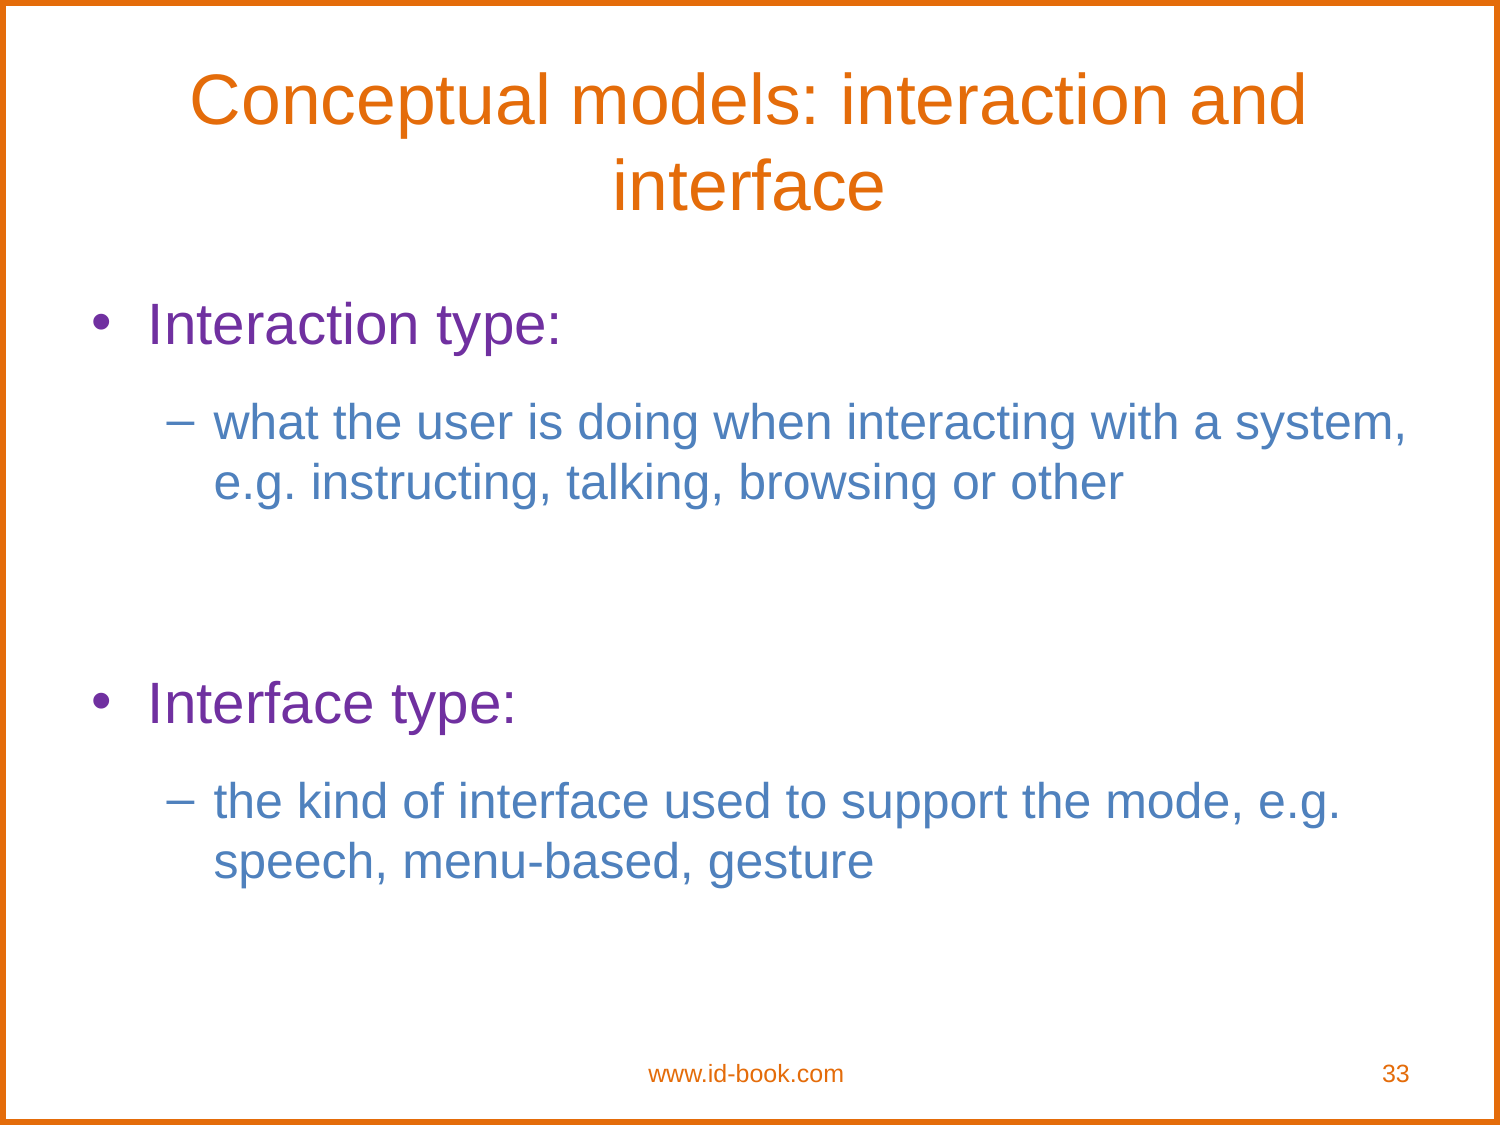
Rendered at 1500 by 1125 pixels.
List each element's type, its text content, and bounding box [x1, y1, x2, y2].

slide_number 33 [1074, 1042, 1425, 1103]
title Conceptual models: interaction and interface [75, 45, 1425, 233]
footer www.id-book.com [512, 1042, 988, 1103]
list Interaction type: what the user is doing when interacting with a system, e.g. instructing, talking, browsing or other Interface type: the kind of interface used to support the mode, e.g. speech, menu-based, gesture [76, 278, 1427, 1022]
